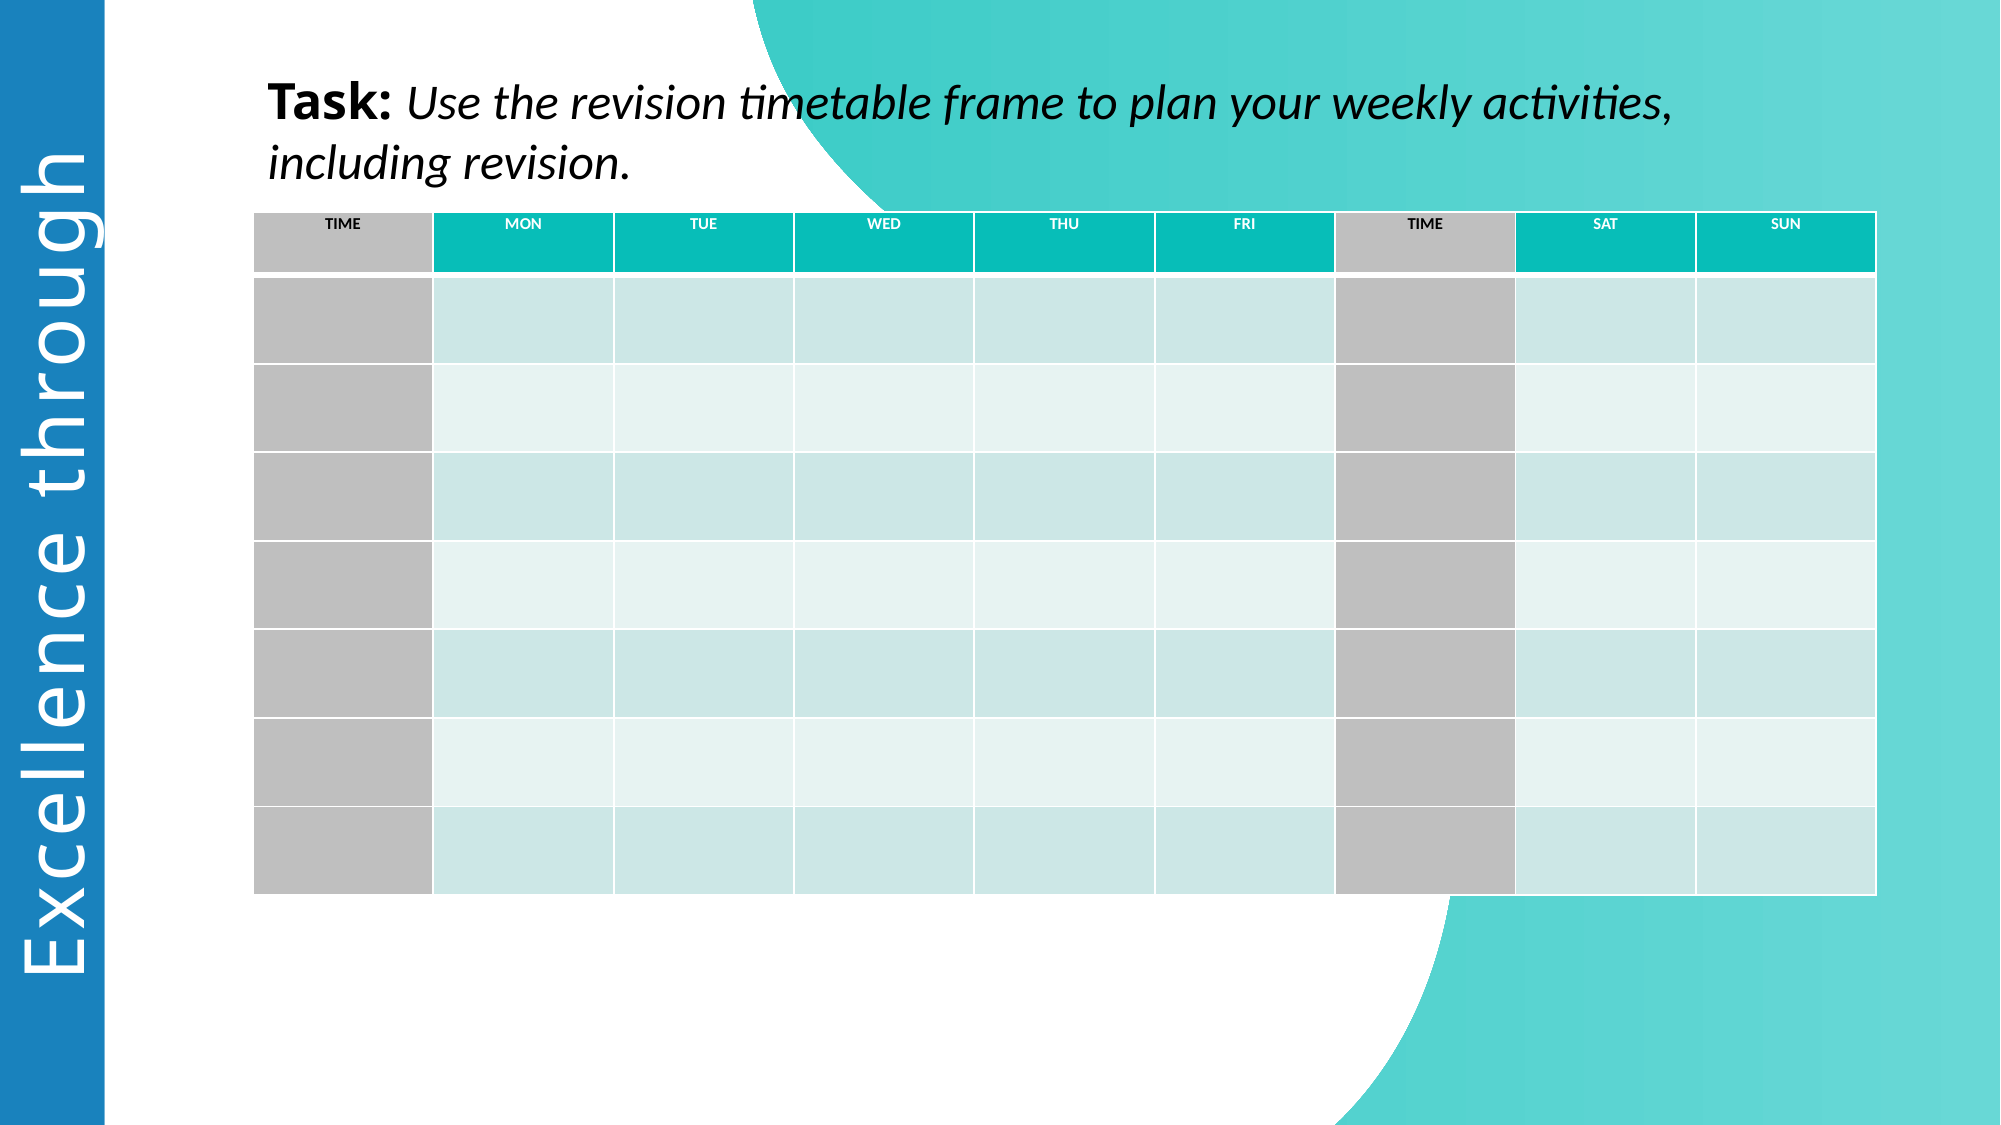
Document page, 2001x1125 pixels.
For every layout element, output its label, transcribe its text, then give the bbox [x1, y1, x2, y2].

table_cell [615, 719, 793, 806]
table_cell [1697, 542, 1875, 628]
table_cell [1336, 453, 1515, 540]
table_cell [254, 453, 432, 540]
table_cell [975, 630, 1154, 717]
table_cell [1516, 630, 1695, 717]
table_cell [975, 807, 1154, 894]
table_cell [1697, 365, 1875, 451]
table_cell [1516, 807, 1695, 894]
table_cell [1156, 278, 1334, 363]
table_header TIME [254, 213, 432, 272]
table_header WED [795, 213, 973, 272]
table_cell [1156, 719, 1334, 806]
table_cell [254, 365, 432, 451]
table_cell [434, 278, 613, 363]
table_cell [615, 807, 793, 894]
text_box Task: Use the revision timetable frame to plan your weekly activities, including revision. [252, 61, 1778, 197]
table_cell [1156, 807, 1334, 894]
table_cell [1516, 719, 1695, 806]
table_cell [434, 630, 613, 717]
table_cell [795, 278, 973, 363]
table_cell [795, 542, 973, 628]
table_cell [1516, 542, 1695, 628]
table_cell [254, 630, 432, 717]
table_cell [1336, 630, 1515, 717]
table_cell [975, 719, 1154, 806]
table_cell [615, 278, 793, 363]
table_header THU [975, 213, 1154, 272]
table_cell [1336, 365, 1515, 451]
table_cell [434, 542, 613, 628]
table_cell [1516, 453, 1695, 540]
table_cell [1156, 453, 1334, 540]
table_cell [254, 542, 432, 628]
table_cell [795, 807, 973, 894]
table_cell [434, 365, 613, 451]
table_cell [1336, 278, 1515, 363]
table_header FRI [1156, 213, 1334, 272]
table_cell [1156, 542, 1334, 628]
table_cell [975, 278, 1154, 363]
table_cell [1697, 719, 1875, 806]
table_cell [254, 807, 432, 894]
table_cell [615, 542, 793, 628]
table_cell [434, 453, 613, 540]
table_cell [1336, 719, 1515, 806]
table_cell [795, 365, 973, 451]
table_header SUN [1697, 213, 1875, 272]
table_cell [1516, 365, 1695, 451]
table_cell [1336, 542, 1515, 628]
table_cell [254, 719, 432, 806]
table_cell [1697, 453, 1875, 540]
table_cell [1156, 630, 1334, 717]
table_cell [795, 719, 973, 806]
table_cell [1156, 365, 1334, 451]
table_header MON [434, 213, 613, 272]
table_cell [1697, 807, 1875, 894]
table_cell [434, 807, 613, 894]
table_cell [434, 719, 613, 806]
table_cell [1516, 278, 1695, 363]
table_cell [1697, 630, 1875, 717]
table_cell [795, 630, 973, 717]
table_cell [1336, 807, 1515, 894]
table_cell [615, 630, 793, 717]
table_cell [1697, 278, 1875, 363]
table_cell [975, 453, 1154, 540]
table_cell [615, 453, 793, 540]
table_cell [795, 453, 973, 540]
table_header TIME [1336, 213, 1515, 272]
table_cell [975, 365, 1154, 451]
table_header TUE [615, 213, 793, 272]
table_cell [975, 542, 1154, 628]
table_cell [254, 278, 432, 363]
table_header SAT [1516, 213, 1695, 272]
table_cell [615, 365, 793, 451]
